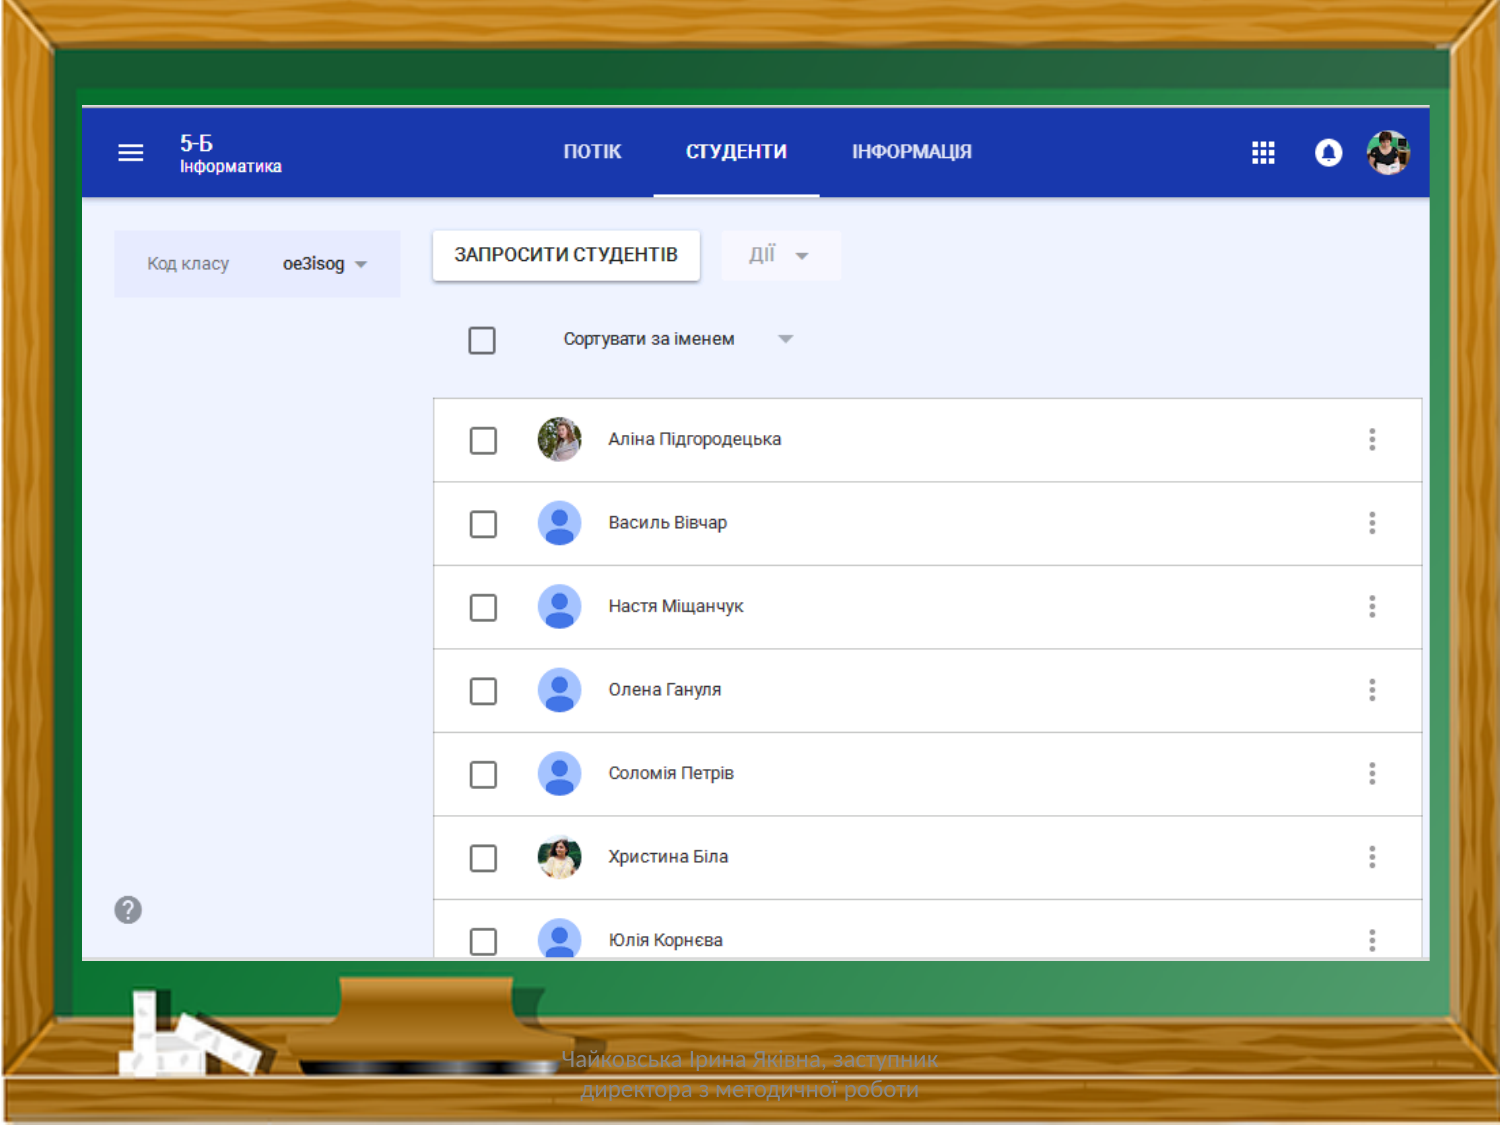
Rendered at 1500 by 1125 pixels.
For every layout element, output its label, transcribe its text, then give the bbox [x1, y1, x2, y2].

footer Чайковська Ірина Яківна, заступник директора з методичної роботи [512, 1042, 988, 1103]
picture [0, 0, 1500, 1125]
